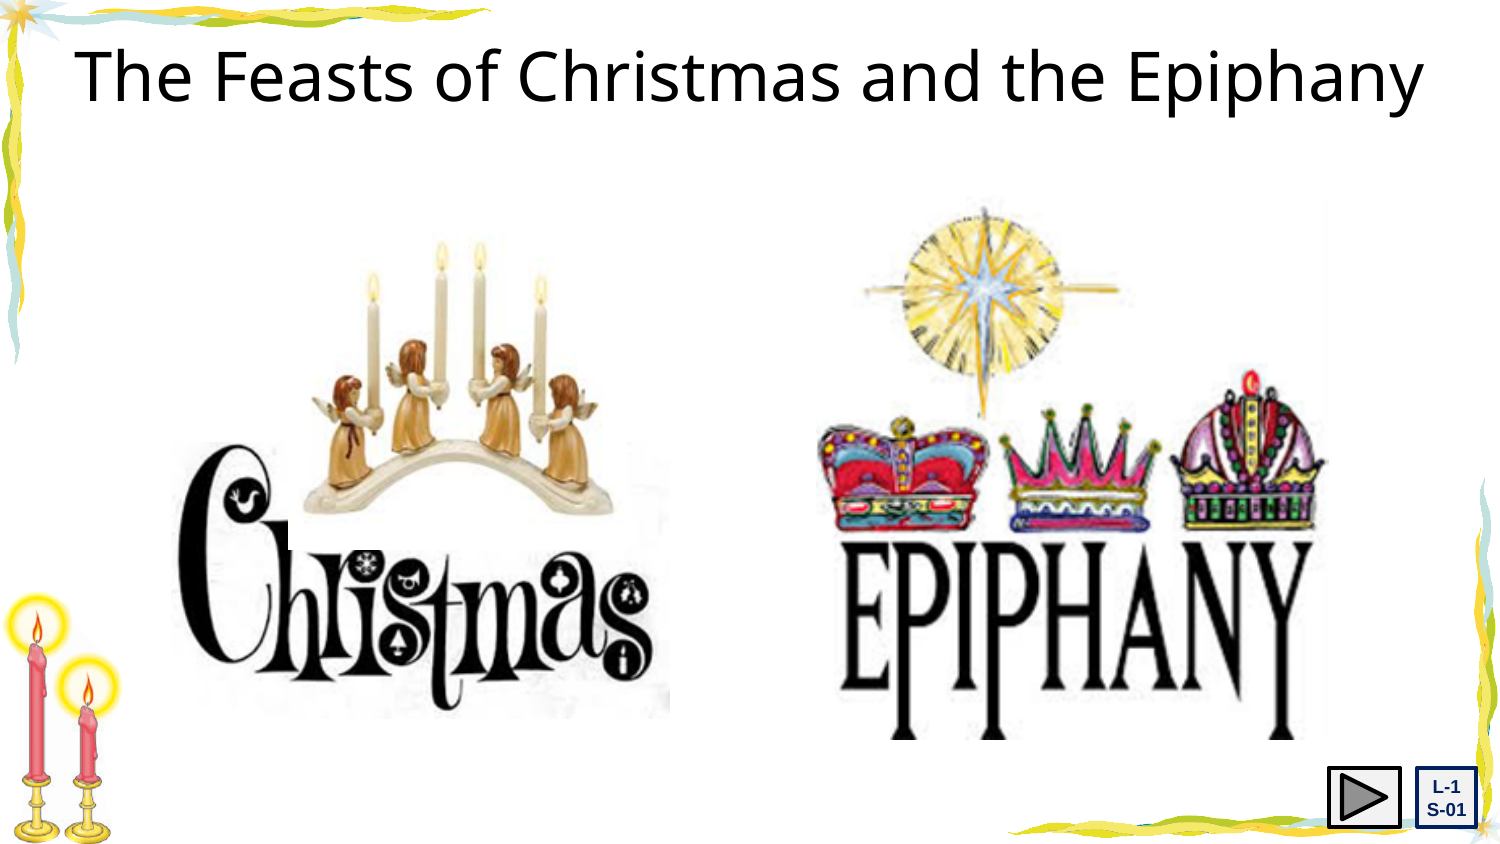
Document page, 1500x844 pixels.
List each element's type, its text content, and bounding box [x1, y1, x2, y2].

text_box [170, 194, 1330, 740]
picture [0, 148, 1500, 844]
text_box L-1 S-01 [1417, 767, 1477, 827]
title The Feasts of Christmas and the Epiphany [0, 0, 1500, 148]
text_box [1327, 766, 1402, 829]
